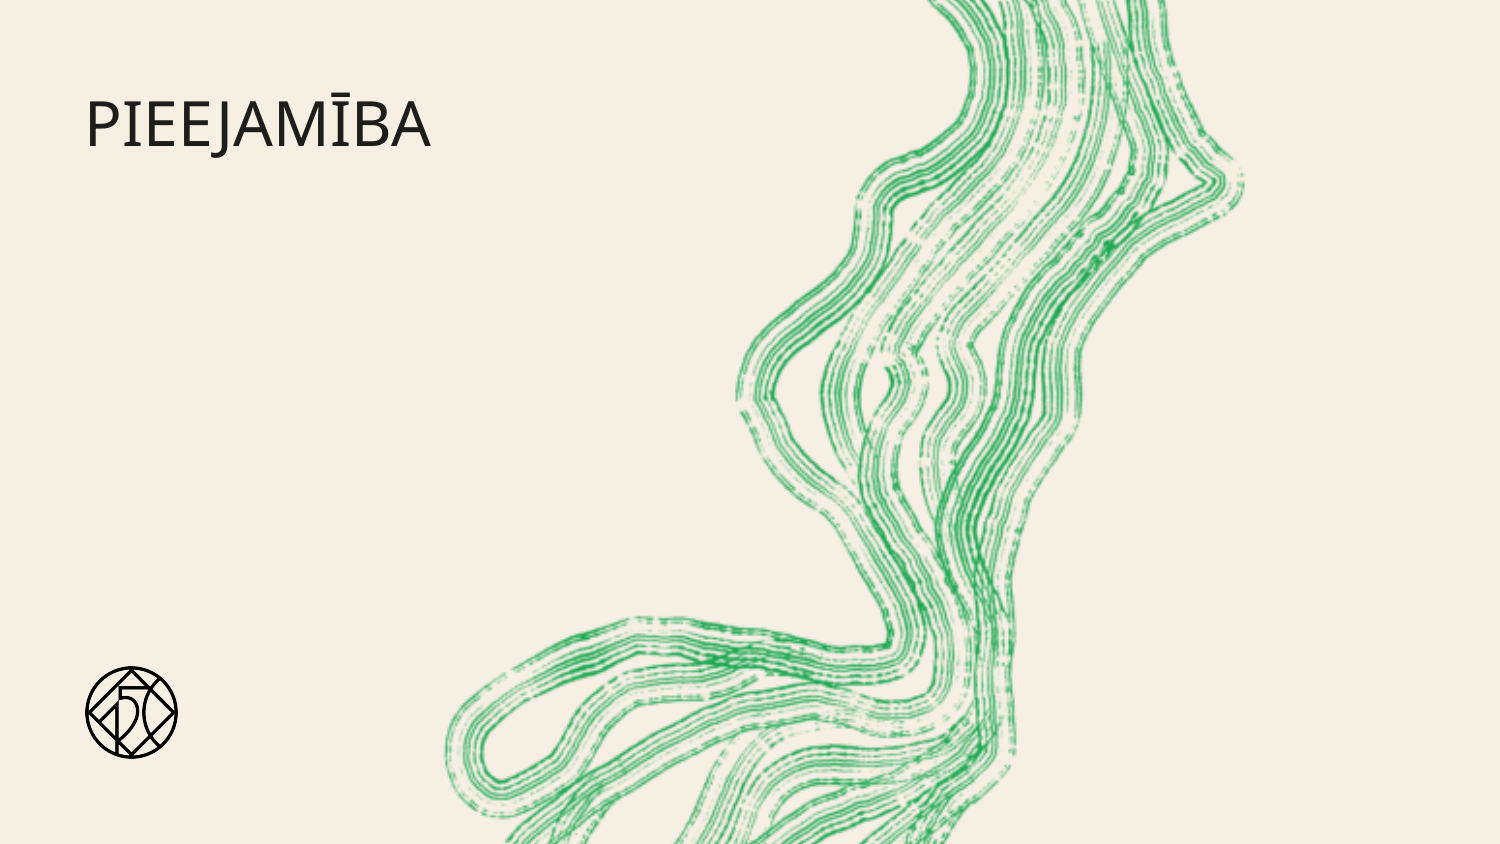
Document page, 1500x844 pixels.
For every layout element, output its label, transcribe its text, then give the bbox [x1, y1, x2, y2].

title PIEEJAMĪBA [73, 78, 697, 317]
picture [85, 666, 178, 759]
picture [237, 0, 1303, 844]
